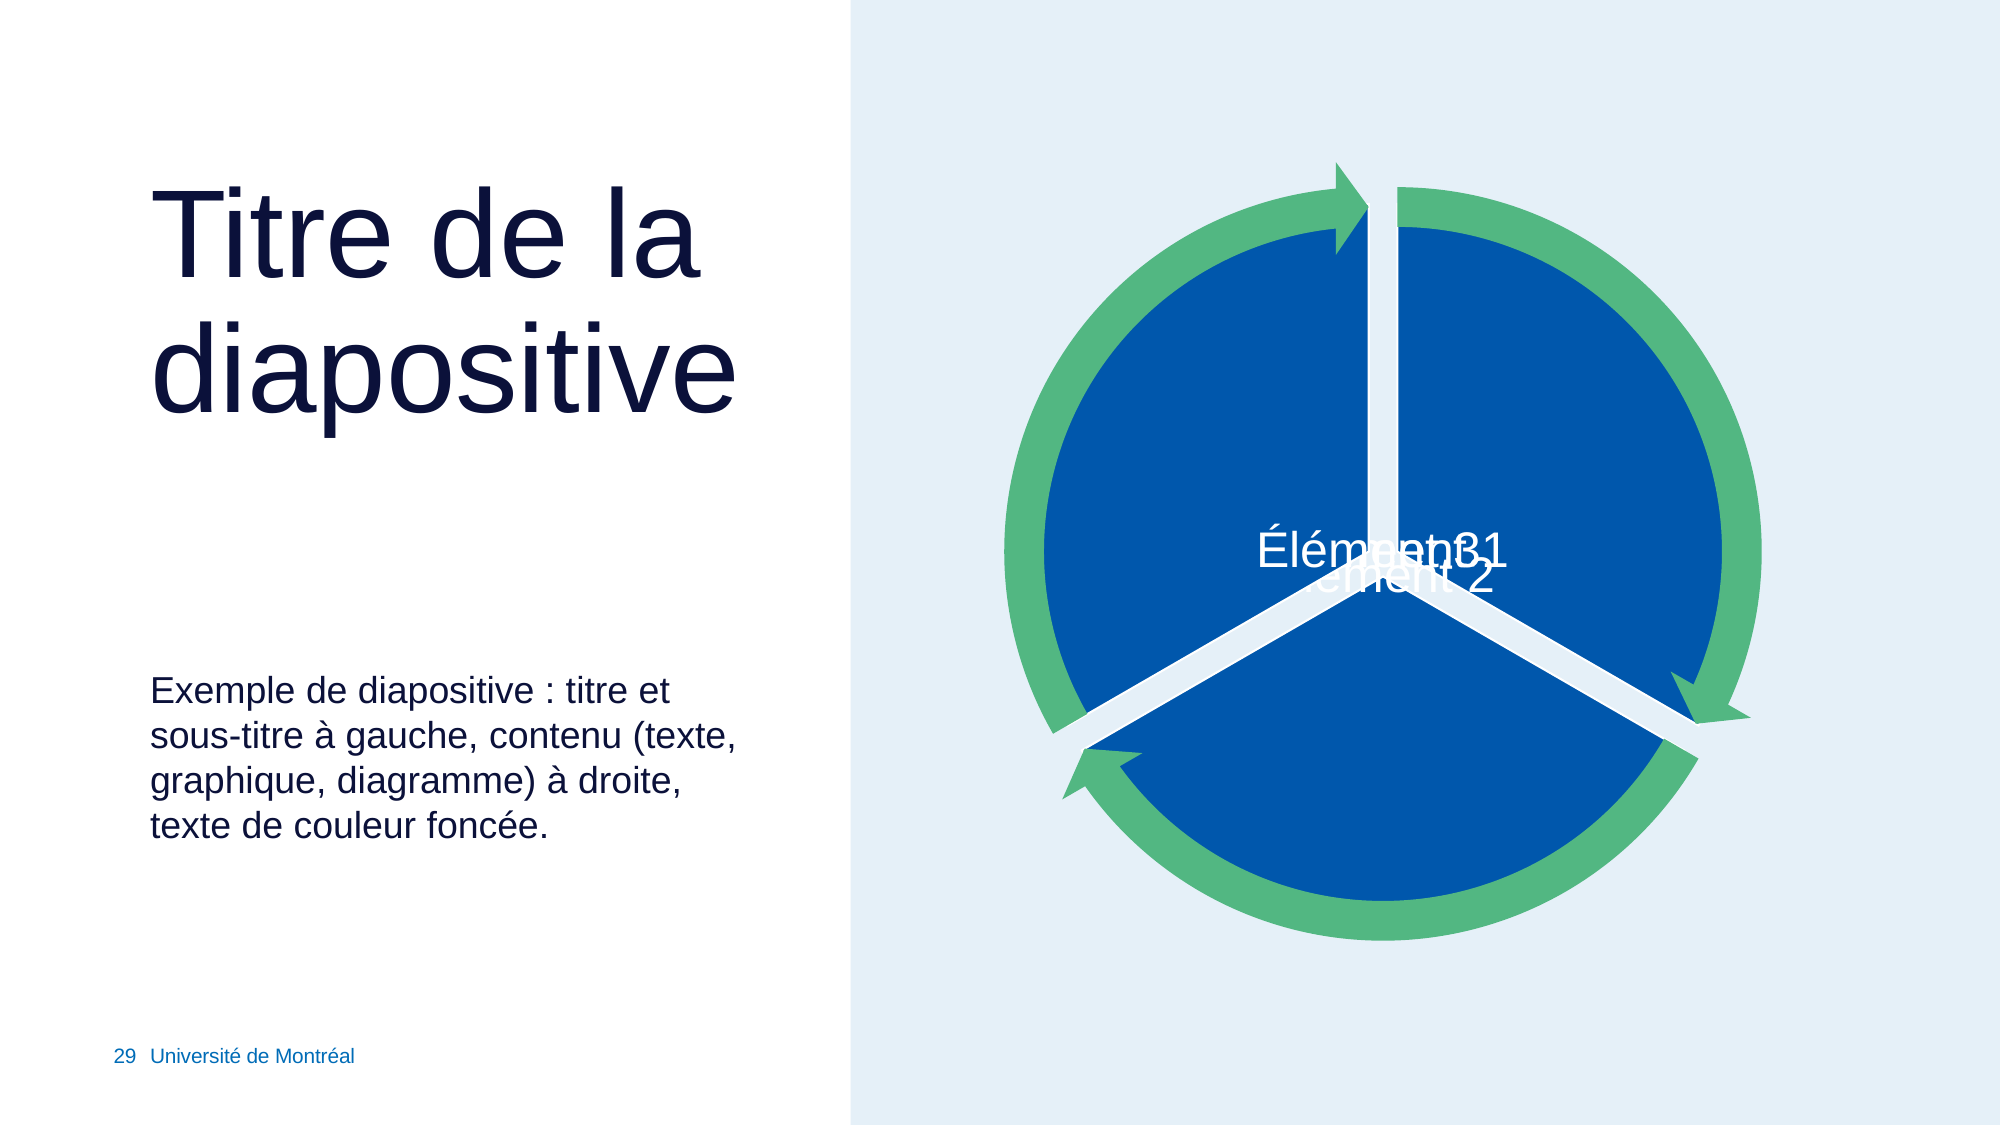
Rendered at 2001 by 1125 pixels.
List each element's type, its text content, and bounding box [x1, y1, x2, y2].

title Titre de la diapositive [150, 169, 772, 636]
footer Université de Montréal [150, 1042, 772, 1103]
slide_number 29 [75, 1042, 143, 1103]
subtitle Exemple de diapositive : titre et sous-titre à gauche, contenu (texte, graphique, diagramme) à droite, texte de couleur foncée. [150, 646, 772, 872]
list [939, 149, 1828, 979]
